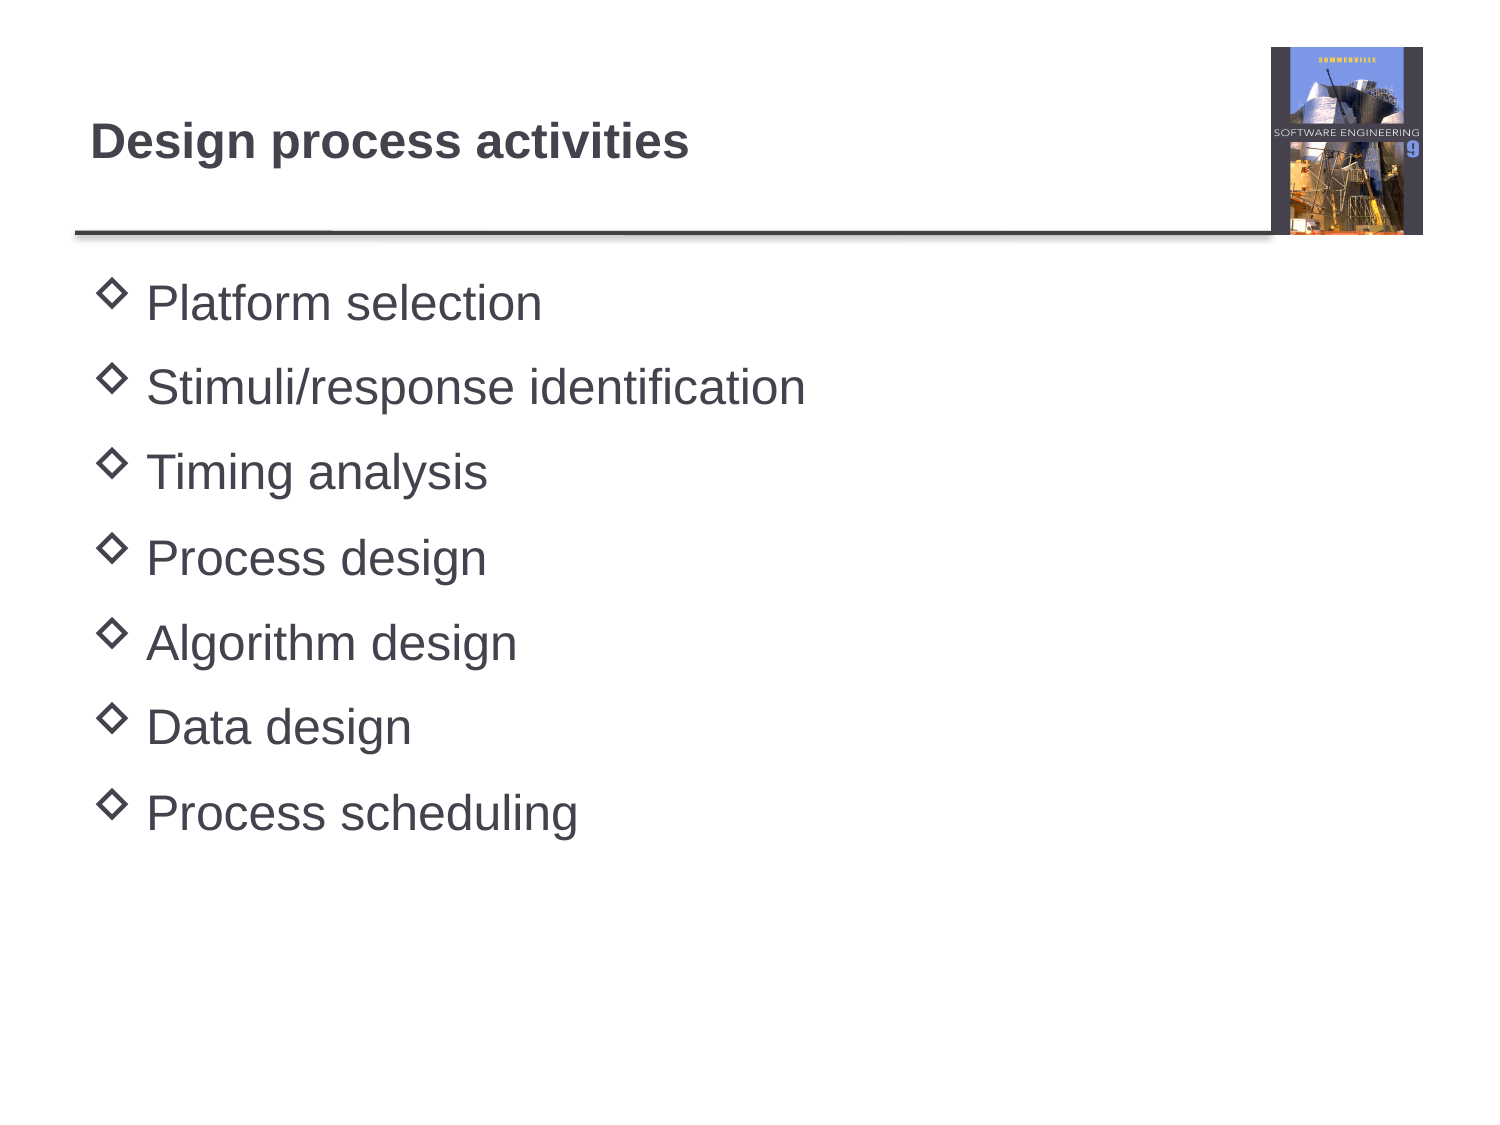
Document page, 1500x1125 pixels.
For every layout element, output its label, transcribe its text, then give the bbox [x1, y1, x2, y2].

list Platform selection Stimuli/response identification Timing analysis Process design Algorithm design Data design Process scheduling [75, 262, 1425, 1005]
picture [1272, 47, 1423, 235]
title Design process activities [74, 44, 1272, 233]
